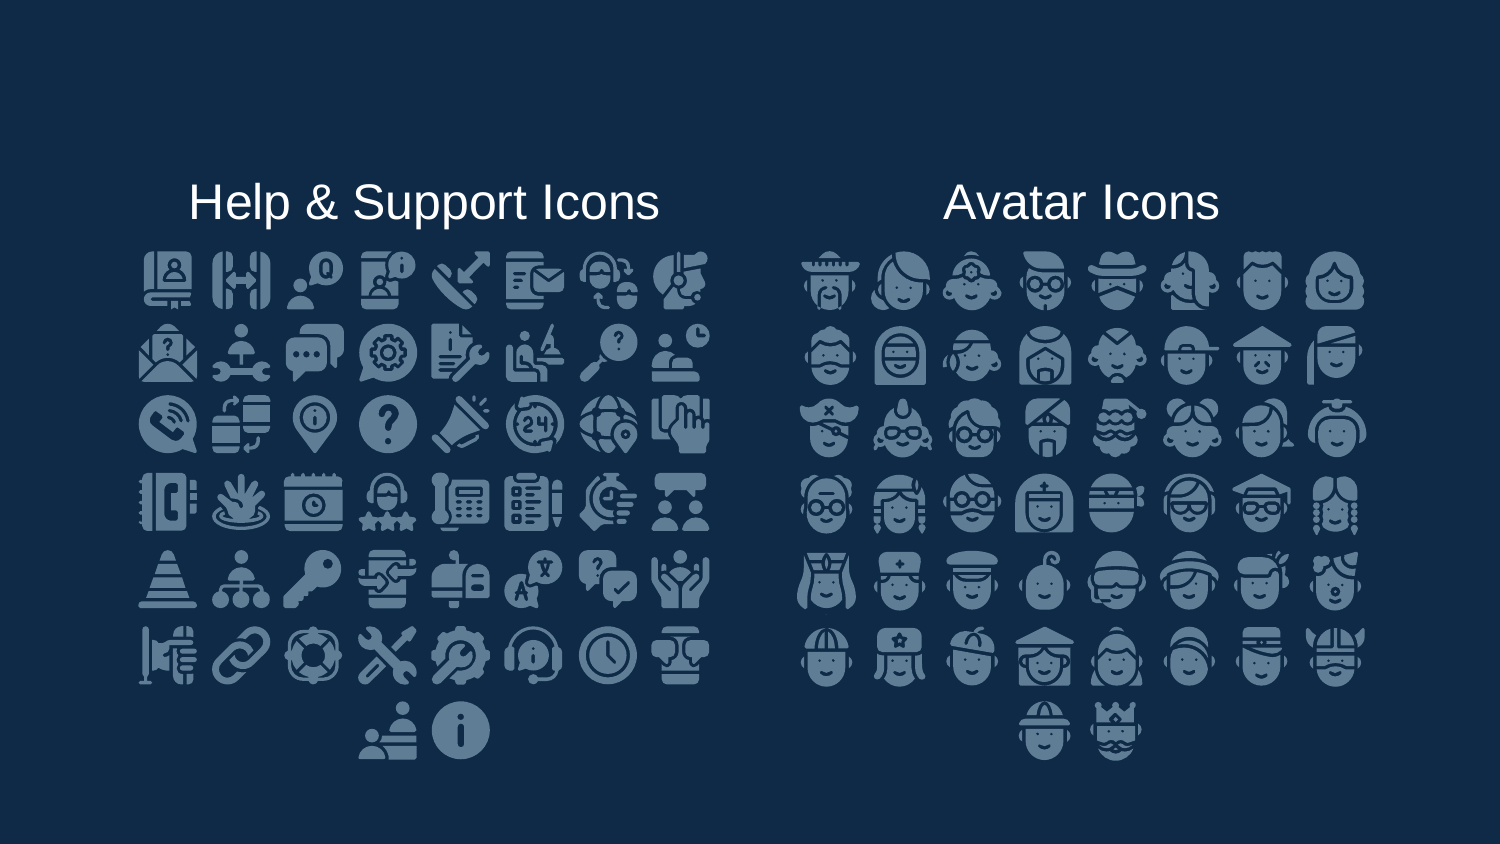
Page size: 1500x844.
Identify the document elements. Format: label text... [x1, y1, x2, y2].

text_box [1019, 325, 1072, 386]
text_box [946, 626, 999, 686]
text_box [1160, 325, 1220, 386]
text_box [1162, 398, 1223, 458]
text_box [431, 625, 491, 685]
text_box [1160, 251, 1220, 311]
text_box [143, 251, 193, 310]
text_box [1092, 398, 1147, 458]
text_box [1312, 476, 1359, 536]
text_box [1309, 551, 1362, 611]
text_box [504, 472, 563, 532]
text_box [431, 701, 490, 760]
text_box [138, 625, 198, 685]
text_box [504, 626, 563, 685]
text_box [578, 472, 638, 532]
text_box [359, 395, 418, 454]
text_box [578, 549, 638, 609]
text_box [138, 323, 198, 383]
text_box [211, 473, 271, 531]
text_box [212, 394, 271, 454]
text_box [1233, 550, 1290, 610]
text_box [1018, 701, 1071, 761]
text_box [505, 394, 565, 454]
title Avatar Icons [797, 154, 1369, 234]
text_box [578, 251, 639, 310]
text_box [1018, 550, 1071, 610]
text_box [286, 251, 344, 310]
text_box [358, 472, 417, 532]
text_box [504, 549, 563, 609]
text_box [873, 474, 926, 534]
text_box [283, 472, 343, 532]
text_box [292, 394, 338, 454]
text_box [873, 551, 926, 611]
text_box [1019, 251, 1072, 311]
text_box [505, 323, 565, 382]
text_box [651, 323, 710, 382]
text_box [651, 394, 710, 454]
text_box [1089, 701, 1142, 762]
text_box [796, 552, 857, 610]
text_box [1235, 398, 1295, 458]
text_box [947, 398, 1002, 458]
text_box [1232, 325, 1293, 386]
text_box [1307, 398, 1367, 458]
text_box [651, 472, 710, 532]
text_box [431, 472, 490, 532]
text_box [1159, 550, 1219, 610]
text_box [1235, 626, 1288, 686]
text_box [942, 251, 1002, 311]
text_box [357, 701, 417, 760]
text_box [800, 474, 853, 534]
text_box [358, 549, 417, 609]
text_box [1087, 550, 1147, 610]
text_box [357, 625, 418, 685]
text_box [1305, 251, 1365, 311]
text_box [650, 549, 710, 609]
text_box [804, 325, 857, 386]
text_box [1088, 473, 1145, 533]
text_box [1306, 325, 1363, 386]
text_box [1163, 626, 1216, 686]
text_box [946, 550, 999, 610]
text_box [651, 626, 710, 685]
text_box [360, 251, 416, 310]
title Help & Support Icons [139, 154, 711, 234]
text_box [942, 473, 1002, 533]
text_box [138, 549, 198, 609]
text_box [874, 325, 927, 386]
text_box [431, 549, 490, 609]
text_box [870, 251, 931, 311]
text_box [284, 626, 343, 685]
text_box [1163, 473, 1216, 533]
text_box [211, 549, 271, 609]
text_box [800, 250, 861, 311]
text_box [431, 323, 490, 383]
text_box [872, 398, 933, 458]
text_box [1232, 473, 1291, 533]
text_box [1090, 626, 1143, 686]
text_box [1087, 251, 1148, 311]
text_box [212, 323, 271, 382]
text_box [1014, 626, 1075, 686]
text_box [138, 395, 197, 454]
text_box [430, 251, 491, 310]
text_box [138, 472, 198, 532]
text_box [431, 394, 490, 454]
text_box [579, 394, 638, 454]
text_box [579, 323, 638, 383]
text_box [1025, 398, 1071, 458]
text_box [212, 251, 271, 310]
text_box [942, 329, 1002, 382]
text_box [1305, 627, 1366, 688]
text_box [285, 323, 345, 382]
text_box [283, 549, 342, 609]
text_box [652, 251, 709, 310]
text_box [799, 398, 859, 458]
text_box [1236, 251, 1289, 311]
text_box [1014, 473, 1075, 533]
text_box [505, 251, 565, 310]
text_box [1087, 327, 1147, 384]
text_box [358, 323, 418, 382]
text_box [210, 626, 272, 685]
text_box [873, 627, 926, 687]
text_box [578, 626, 638, 685]
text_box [800, 627, 853, 687]
